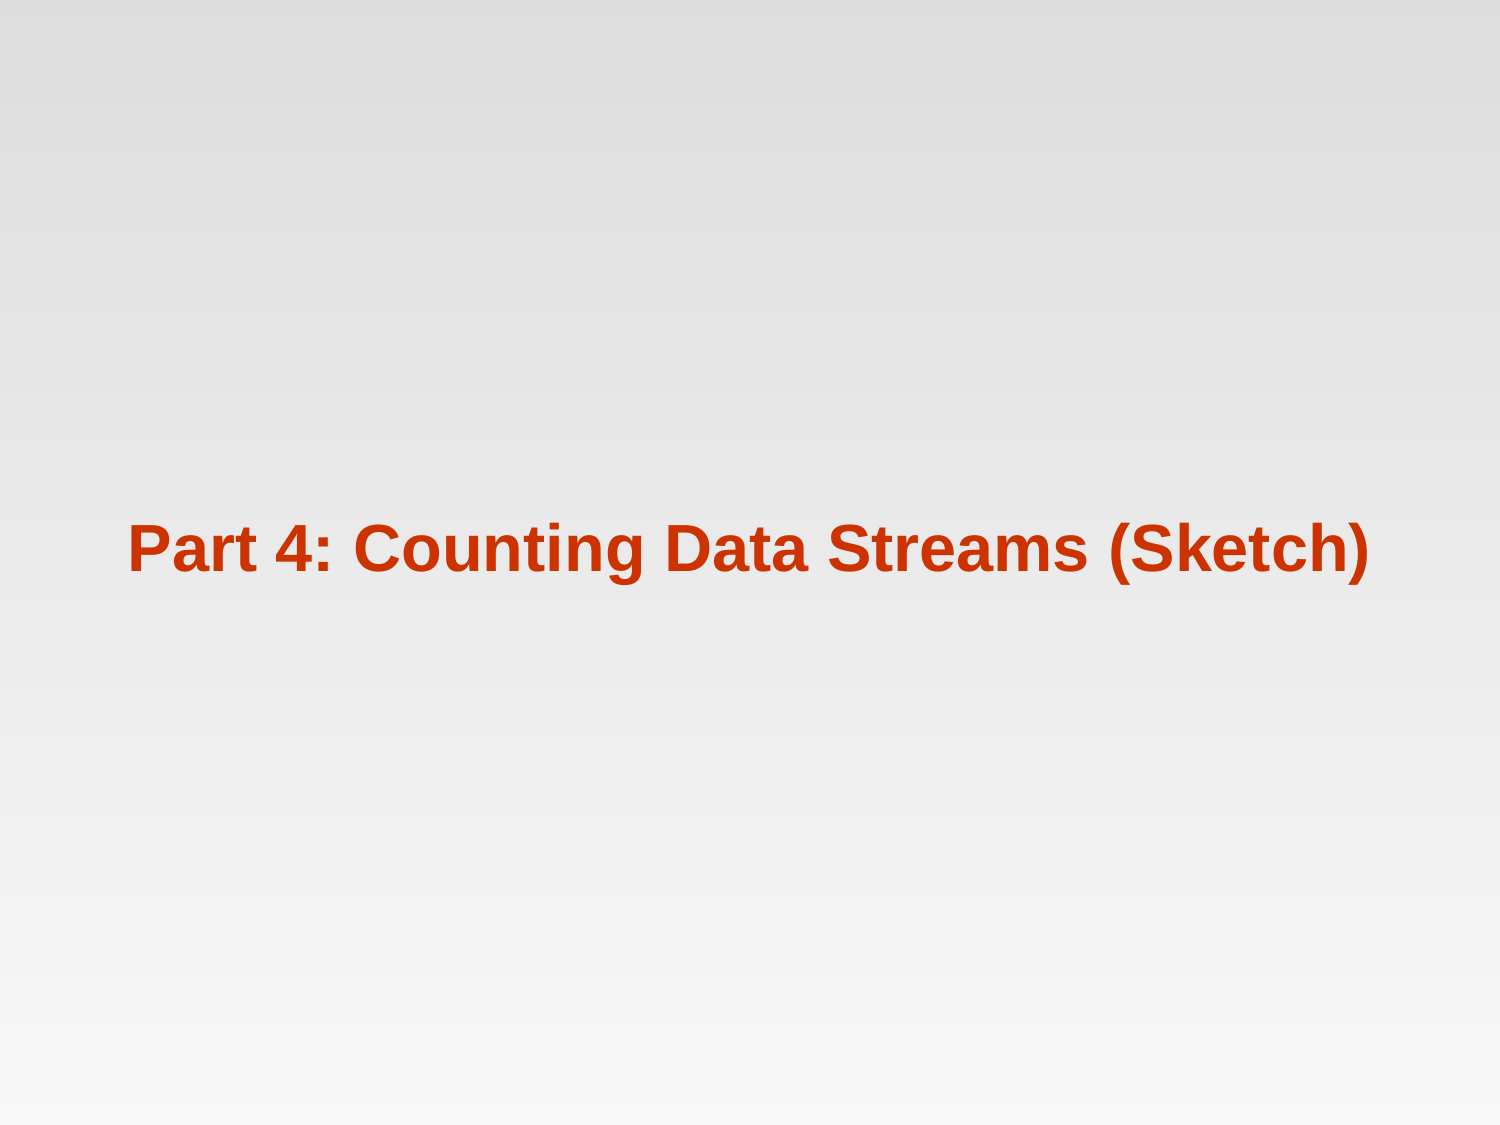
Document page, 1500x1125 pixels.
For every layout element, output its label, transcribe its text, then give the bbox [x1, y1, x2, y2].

title Part 4: Counting Data Streams (Sketch) [112, 442, 1388, 593]
